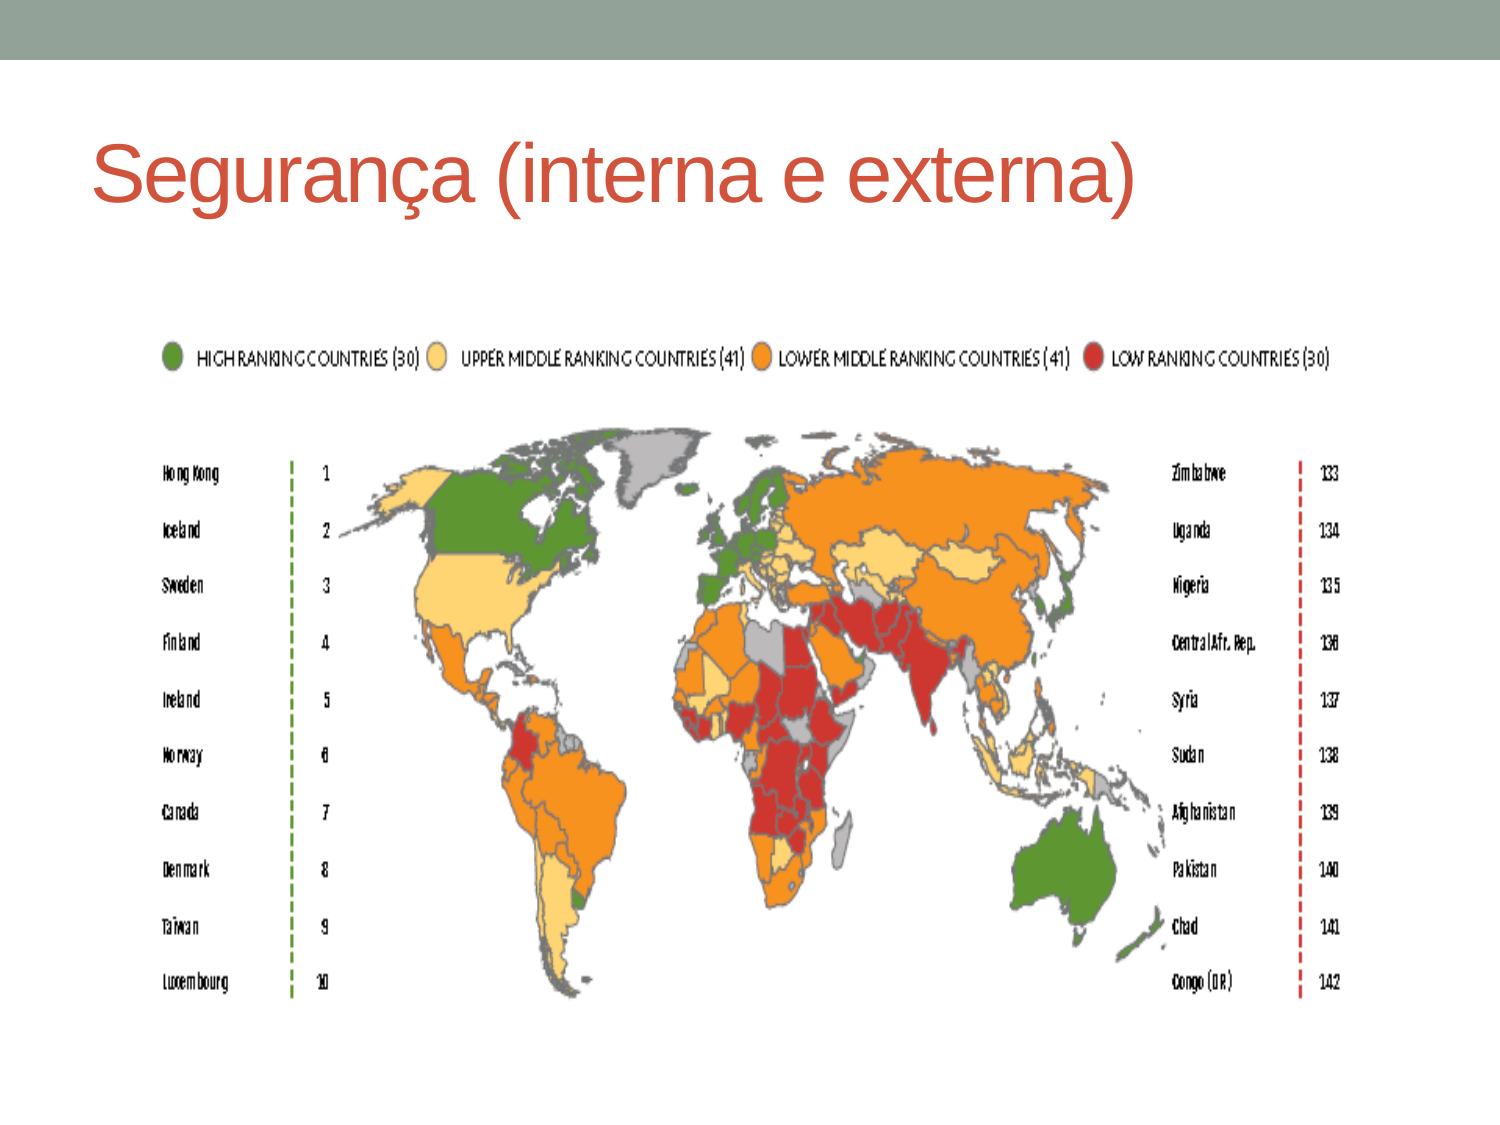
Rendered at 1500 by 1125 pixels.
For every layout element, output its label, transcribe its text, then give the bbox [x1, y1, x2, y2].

picture [142, 314, 1358, 1012]
title Segurança (interna e externa) [75, 87, 1425, 250]
